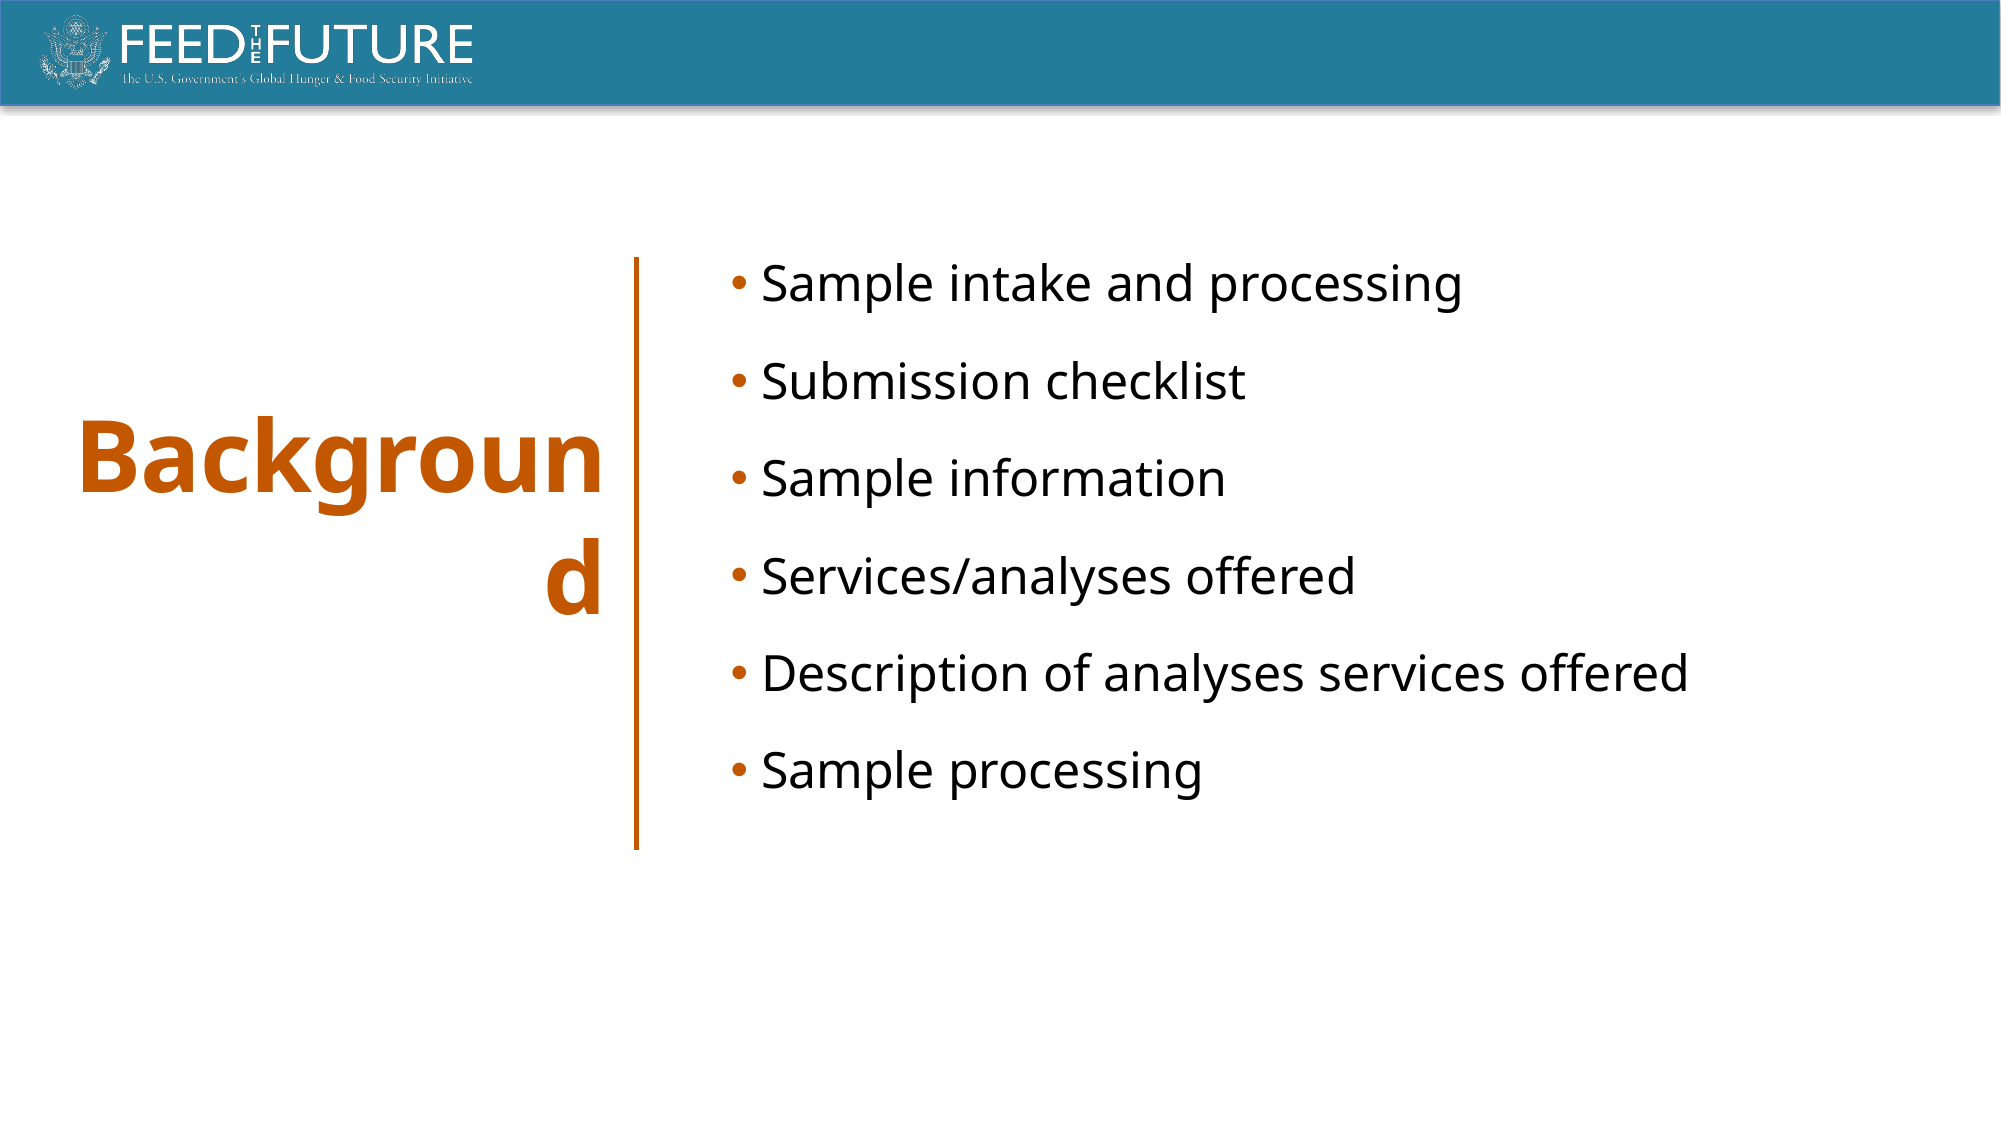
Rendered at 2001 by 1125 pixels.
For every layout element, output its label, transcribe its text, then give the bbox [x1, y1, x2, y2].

text_box Sample intake and processing Submission checklist Sample information Services/analyses offered Description of analyses services offered Sample processing [715, 105, 1850, 947]
text_box Background [31, 86, 622, 947]
